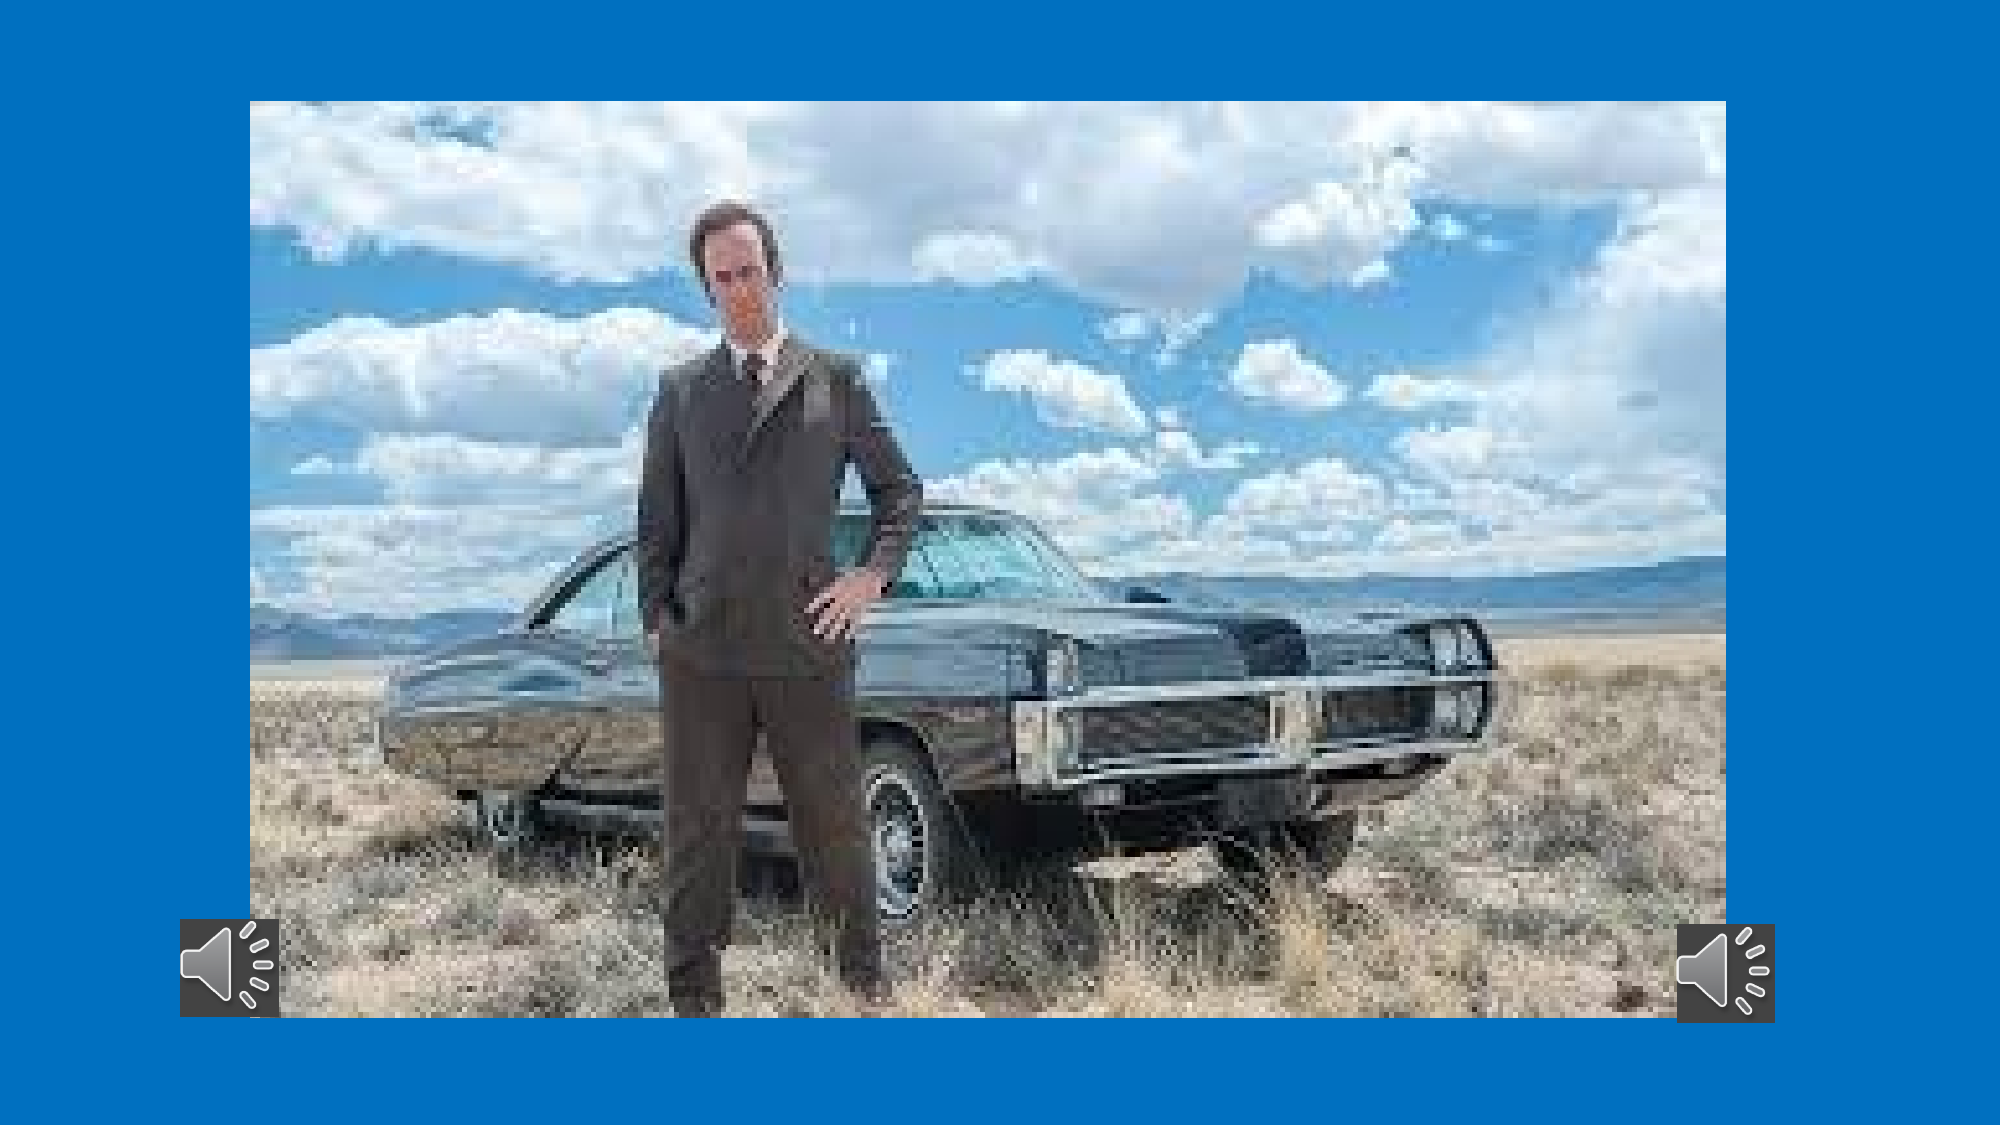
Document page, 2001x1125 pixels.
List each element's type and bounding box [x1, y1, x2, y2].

picture [179, 101, 1776, 1024]
